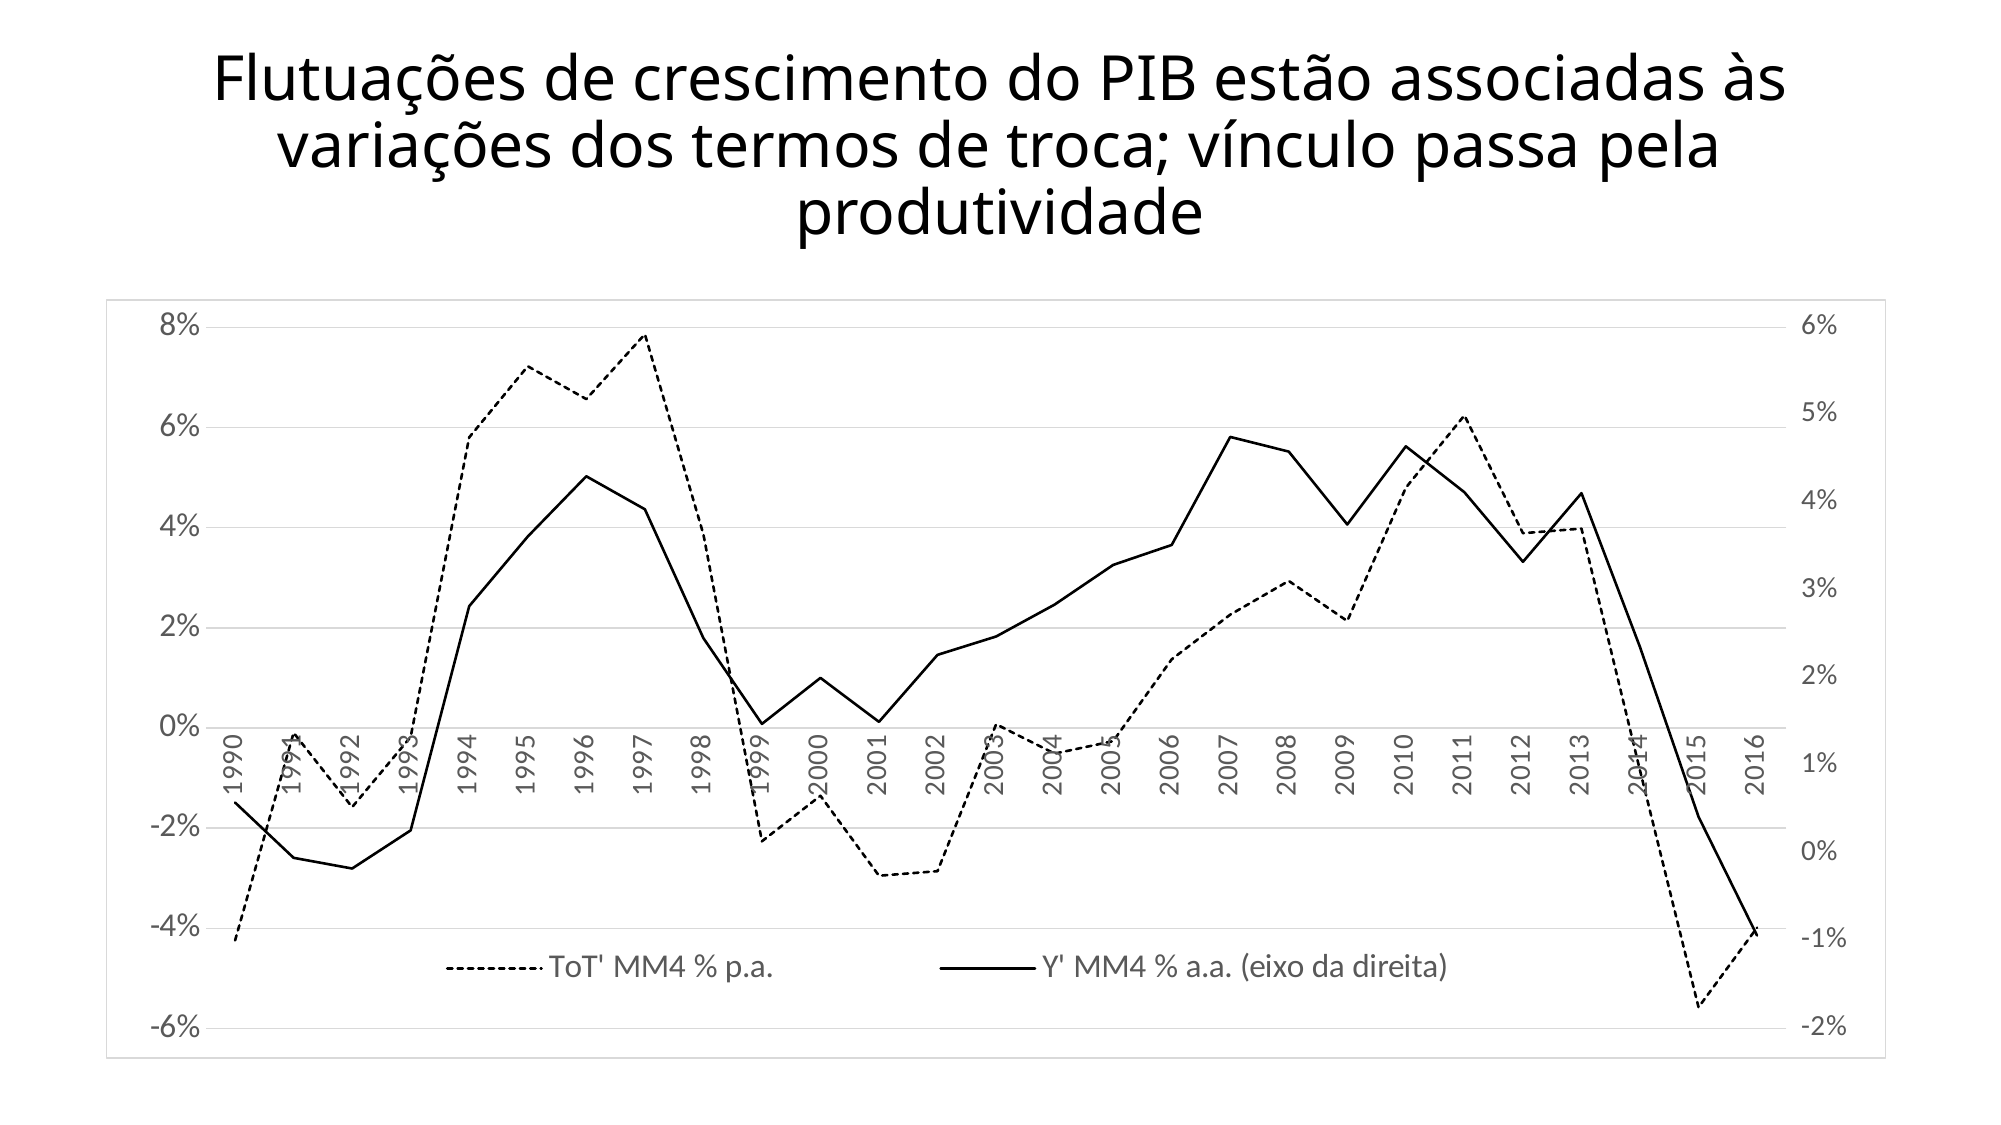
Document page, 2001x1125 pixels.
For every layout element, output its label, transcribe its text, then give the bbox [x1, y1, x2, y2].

chart [105, 299, 1887, 1059]
title Flutuações de crescimento do PIB estão associadas às variações dos termos de troca; vínculo passa pela produtividade [137, 38, 1863, 257]
